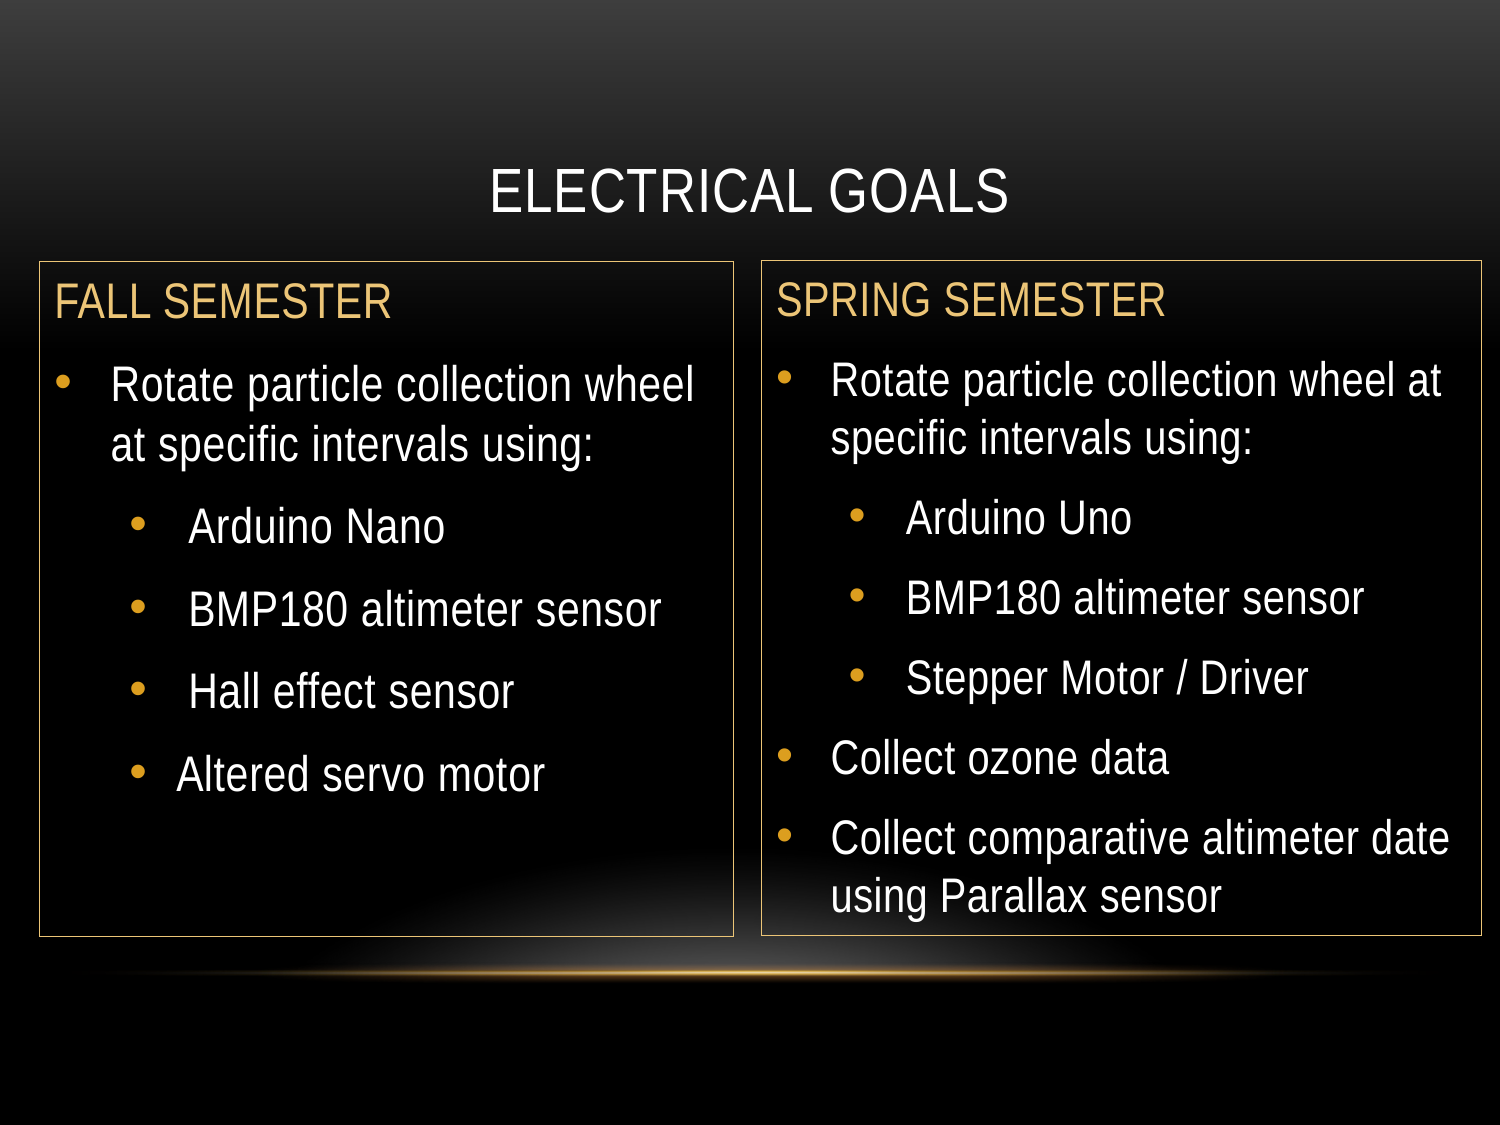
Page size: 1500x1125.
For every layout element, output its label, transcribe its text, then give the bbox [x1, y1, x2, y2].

picture [0, 0, 1500, 1125]
list FALL SEMESTER Rotate particle collection wheel at specific intervals using: Arduino Nano BMP180 altimeter sensor Hall effect sensor Altered servo motor [39, 261, 734, 937]
title Electrical goals [99, 45, 1400, 233]
text_box SPRING SEMESTER Rotate particle collection wheel at specific intervals using: Arduino Uno BMP180 altimeter sensor Stepper Motor / Driver Collect ozone data Collect comparative altimeter date using Parallax sensor [761, 260, 1482, 936]
